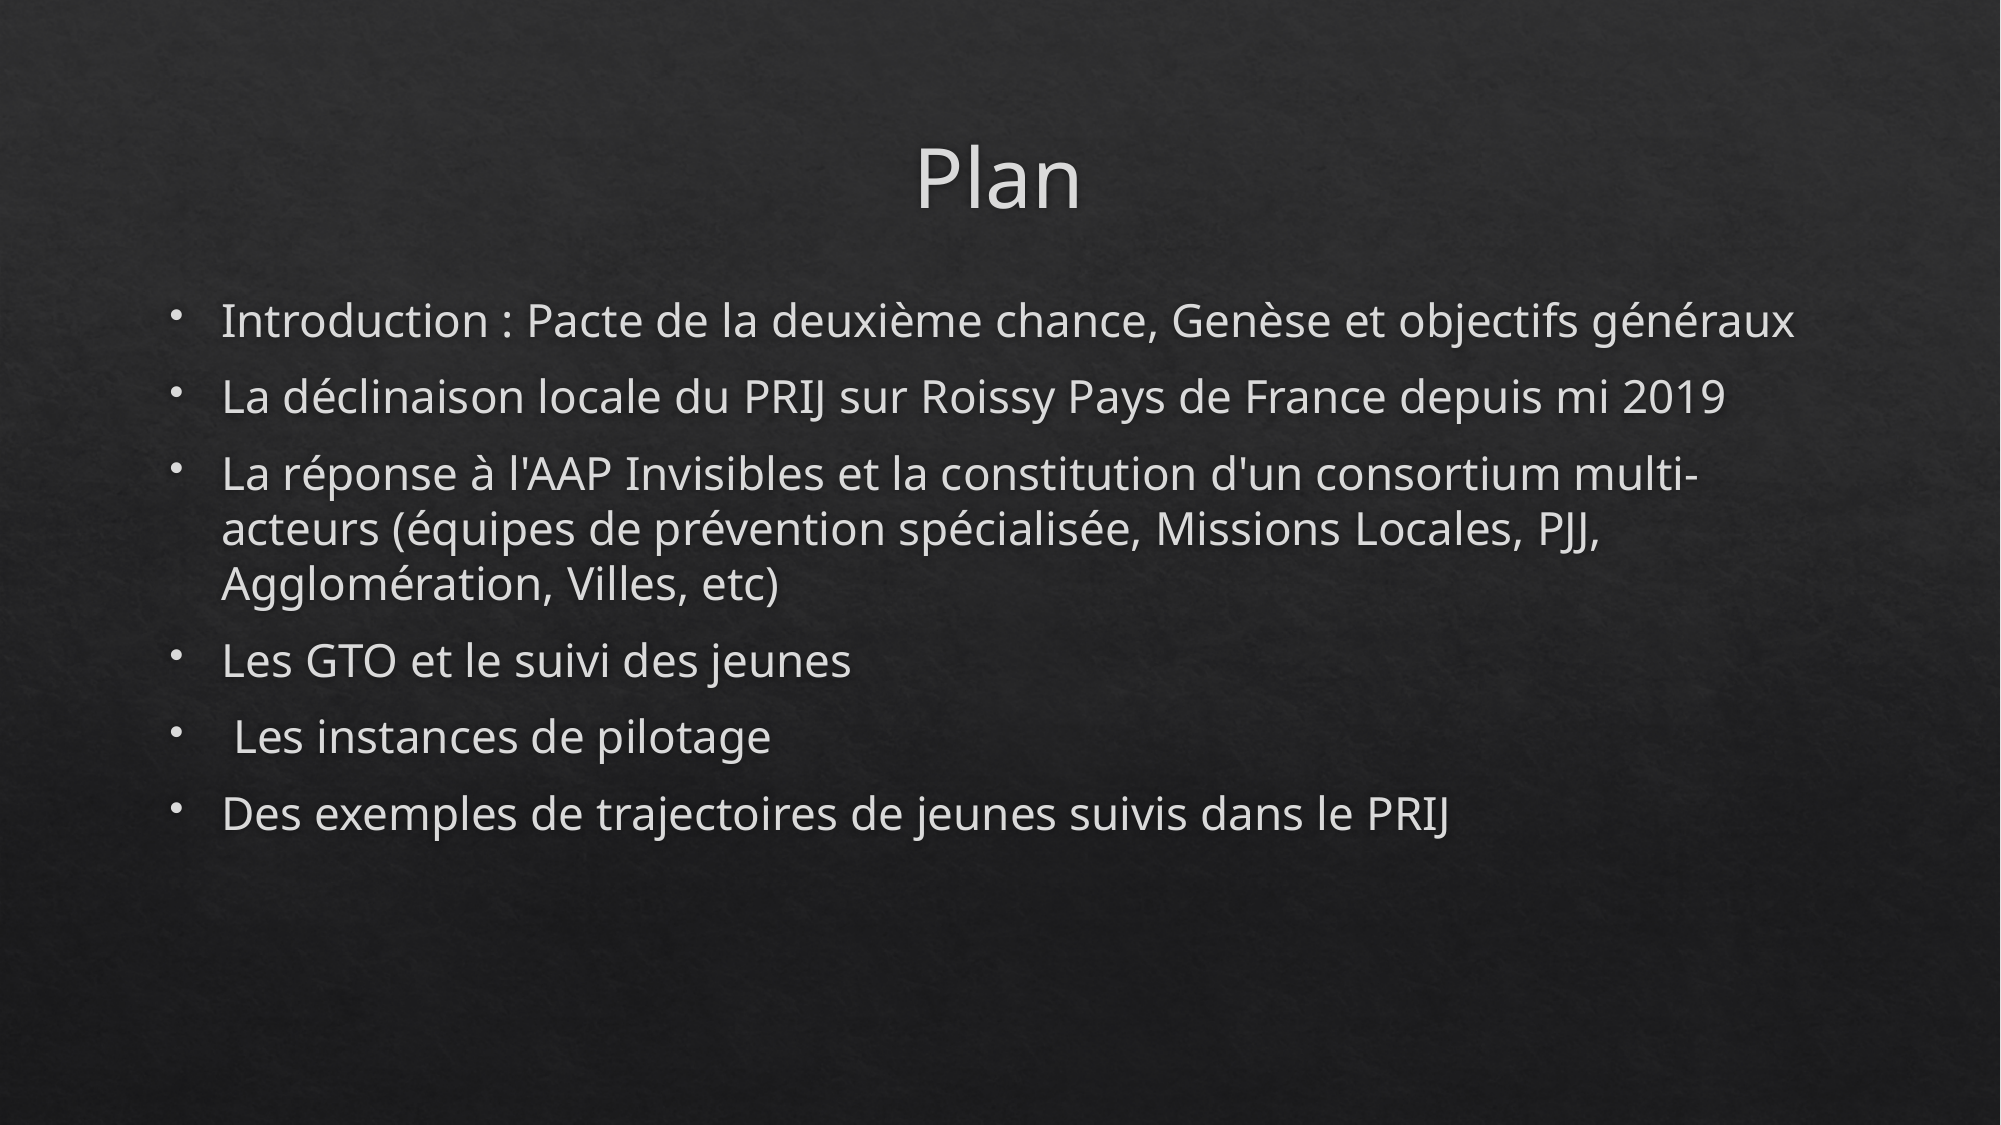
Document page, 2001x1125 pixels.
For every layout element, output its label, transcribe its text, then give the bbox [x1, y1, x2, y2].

title Plan [149, 95, 1849, 255]
list Introduction : Pacte de la deuxième chance, Genèse et objectifs généraux La déclinaison locale du PRIJ sur Roissy Pays de France depuis mi 2019 La réponse à l'AAP Invisibles et la constitution d'un consortium multi-acteurs (équipes de prévention spécialisée, Missions Locales, PJJ, Agglomération, Villes, etc) Les GTO et le suivi des jeunes Les instances de pilotage Des exemples de trajectoires de jeunes suivis dans le PRIJ [149, 284, 1849, 1065]
